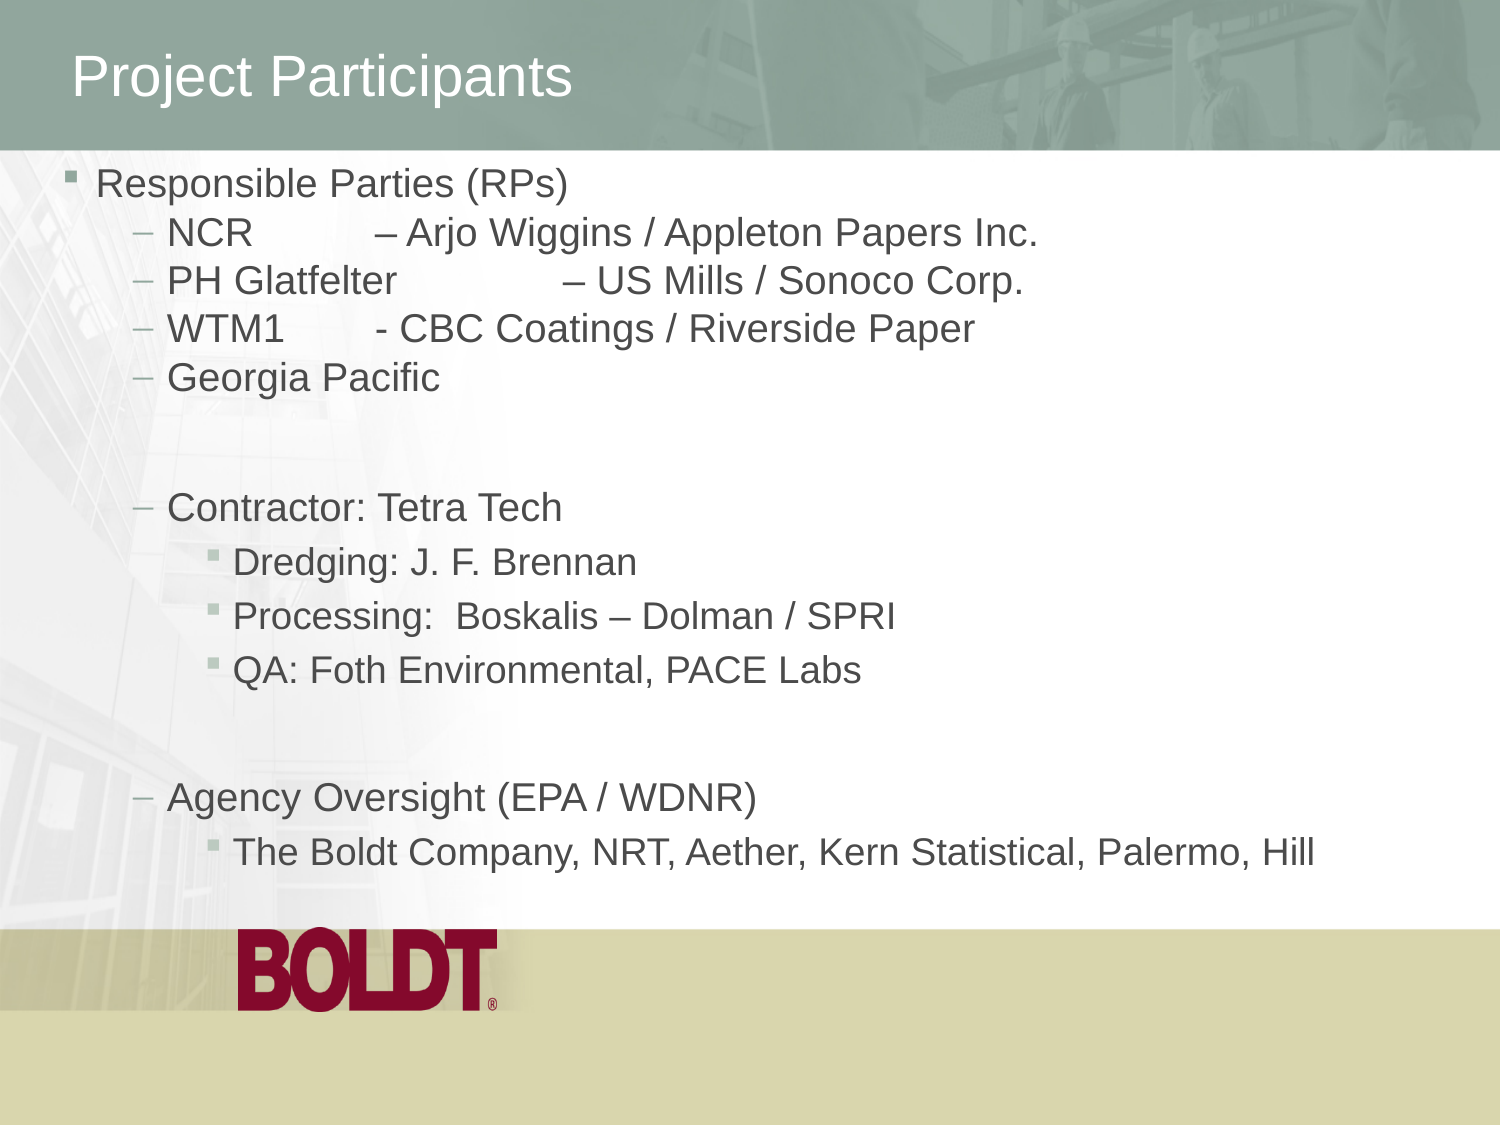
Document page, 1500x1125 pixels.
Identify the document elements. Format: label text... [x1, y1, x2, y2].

picture [0, 0, 1500, 1125]
title Project Participants [39, 28, 1461, 118]
list Responsible Parties (RPs) NCR – Arjo Wiggins / Appleton Papers Inc. PH Glatfelter – US Mills / Sonoco Corp. WTM1 - CBC Coatings / Riverside Paper Georgia Pacific Contractor: Tetra Tech Dredging: J. F. Brennan Processing: Boskalis – Dolman / SPRI QA: Foth Environmental, PACE Labs Agency Oversight (EPA / WDNR) The Boldt Company, NRT, Aether, Kern Statistical, Palermo, Hill [46, 149, 1468, 891]
